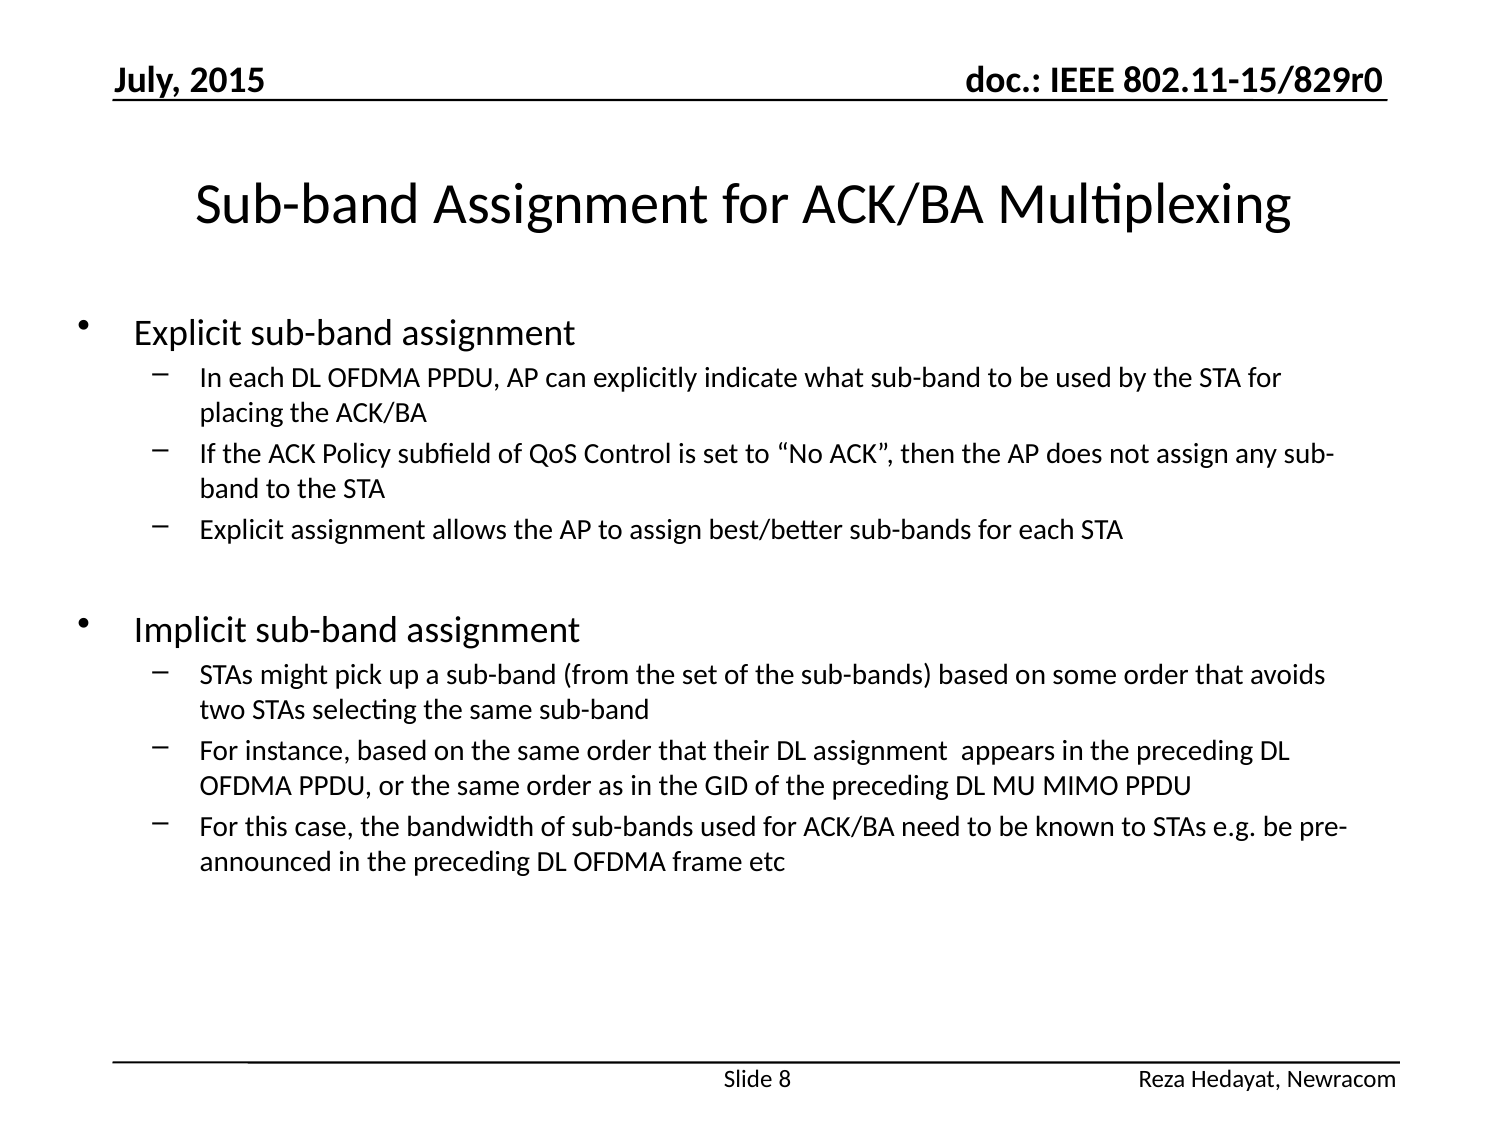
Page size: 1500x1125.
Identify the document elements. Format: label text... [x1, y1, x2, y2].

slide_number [114, 0, 277, 101]
list Explicit sub-band assignment In each DL OFDMA PPDU, AP can explicitly indicate what sub-band to be used by the STA for placing the ACK/BA If the ACK Policy subfield of QoS Control is set to “No ACK”, then the AP does not assign any sub-band to the STA Explicit assignment allows the AP to assign best/better sub-bands for each STA Implicit sub-band assignment STAs might pick up a sub-band (from the set of the sub-bands) based on some order that avoids two STAs selecting the same sub-band For instance, based on the same order that their DL assignment appears in the preceding DL OFDMA PPDU, or the same order as in the GID of the preceding DL MU MIMO PPDU For this case, the bandwidth of sub-bands used for ACK/BA need to be known to STAs e.g. be pre-announced in the preceding DL OFDMA frame etc [62, 299, 1388, 1051]
title Sub-band Assignment for ACK/BA Multiplexing [24, 112, 1463, 288]
slide_number Slide 8 [723, 1061, 792, 1093]
